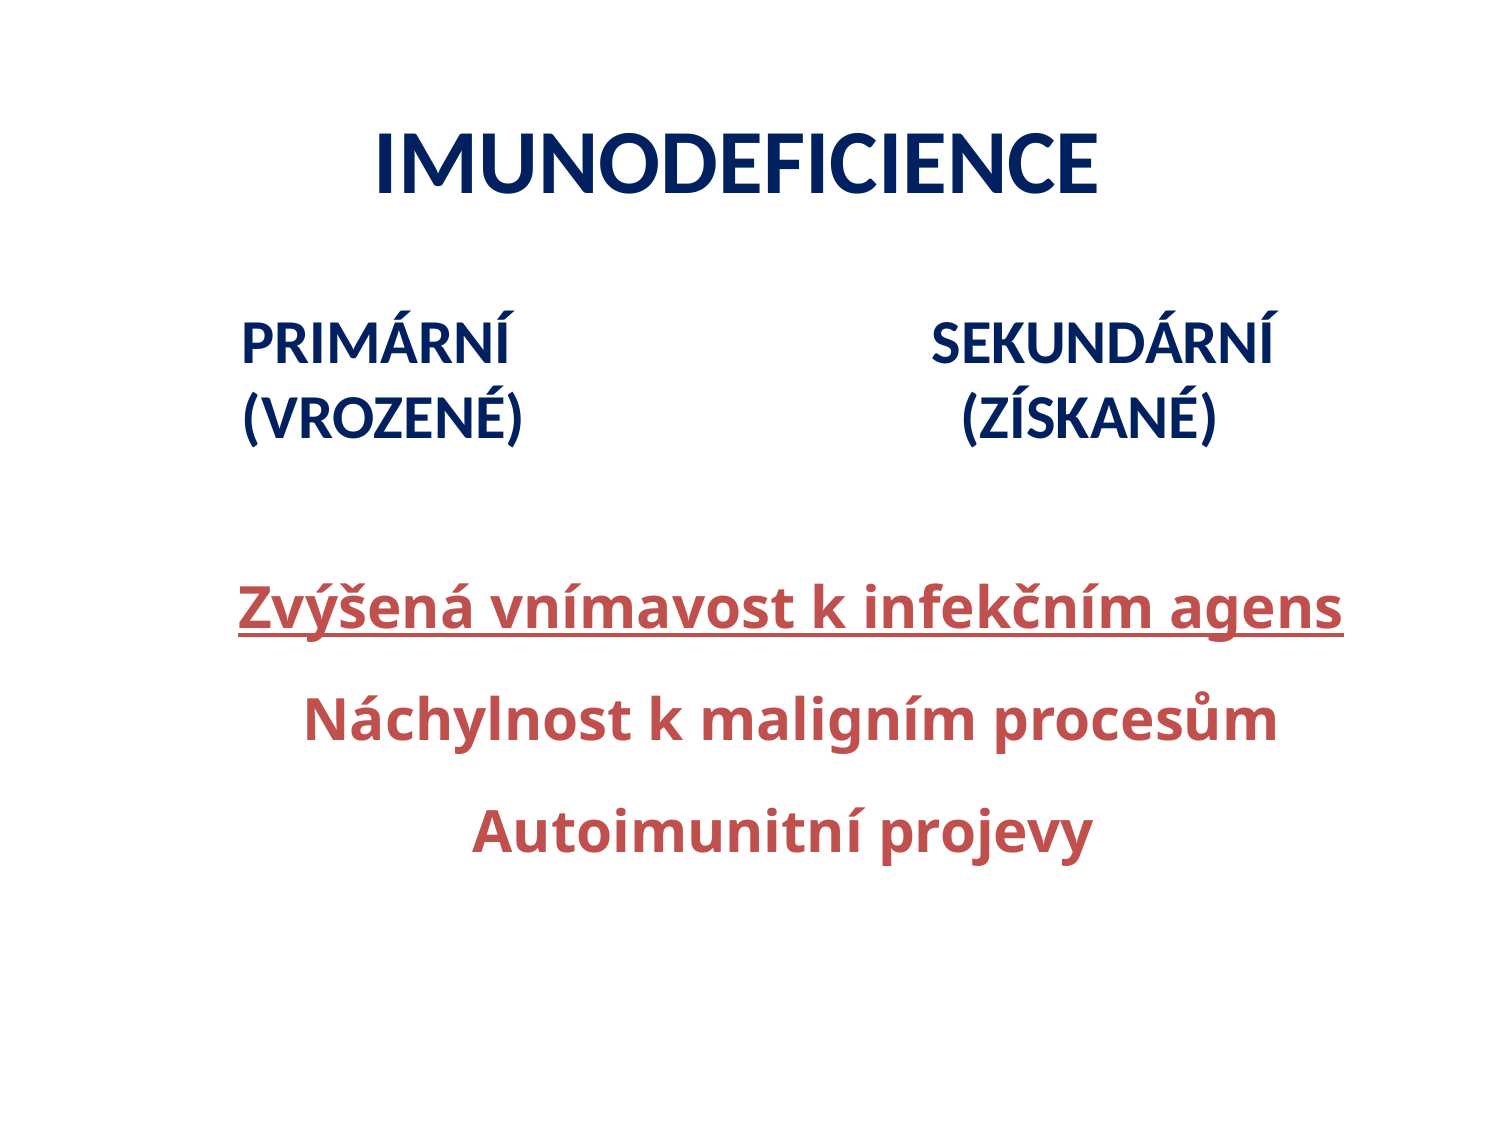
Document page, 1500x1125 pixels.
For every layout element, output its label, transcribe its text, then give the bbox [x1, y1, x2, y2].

text_box PRIMÁRNÍ (VROZENÉ) [226, 293, 542, 459]
text_box SEKUNDÁRNÍ (ZÍSKANÉ) [916, 293, 1306, 459]
text_box IMUNODEFICIENCE [74, 62, 1422, 311]
text_box Zvýšená vnímavost k infekčním agens Náchylnost k maligním procesům Autoimunitní projevy [223, 576, 1359, 927]
